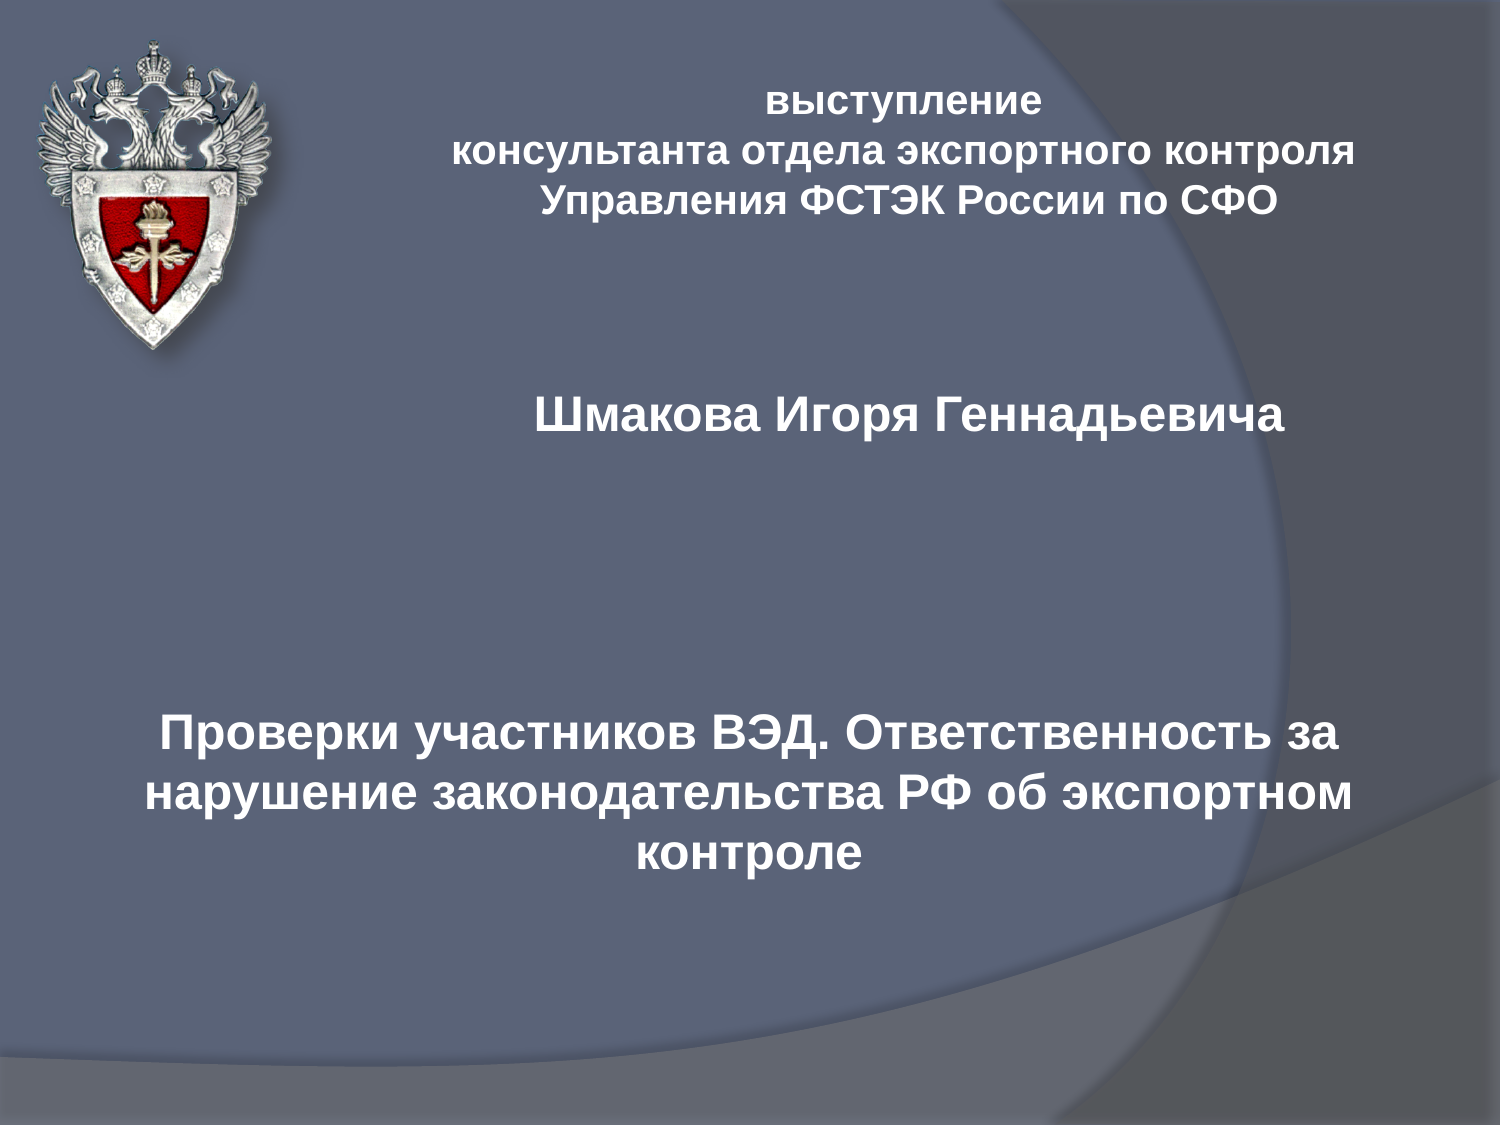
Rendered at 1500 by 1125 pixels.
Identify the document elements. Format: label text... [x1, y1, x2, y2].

text_box Проверки участников ВЭД. Ответственность за нарушение законодательства РФ об экспортном контроле [48, 691, 1450, 887]
text_box выступление консультанта отдела экспортного контроля Управления ФСТЭК России по СФО [336, 65, 1483, 231]
picture [29, 30, 290, 357]
text_box Шмакова Игоря Геннадьевича [416, 373, 1403, 449]
